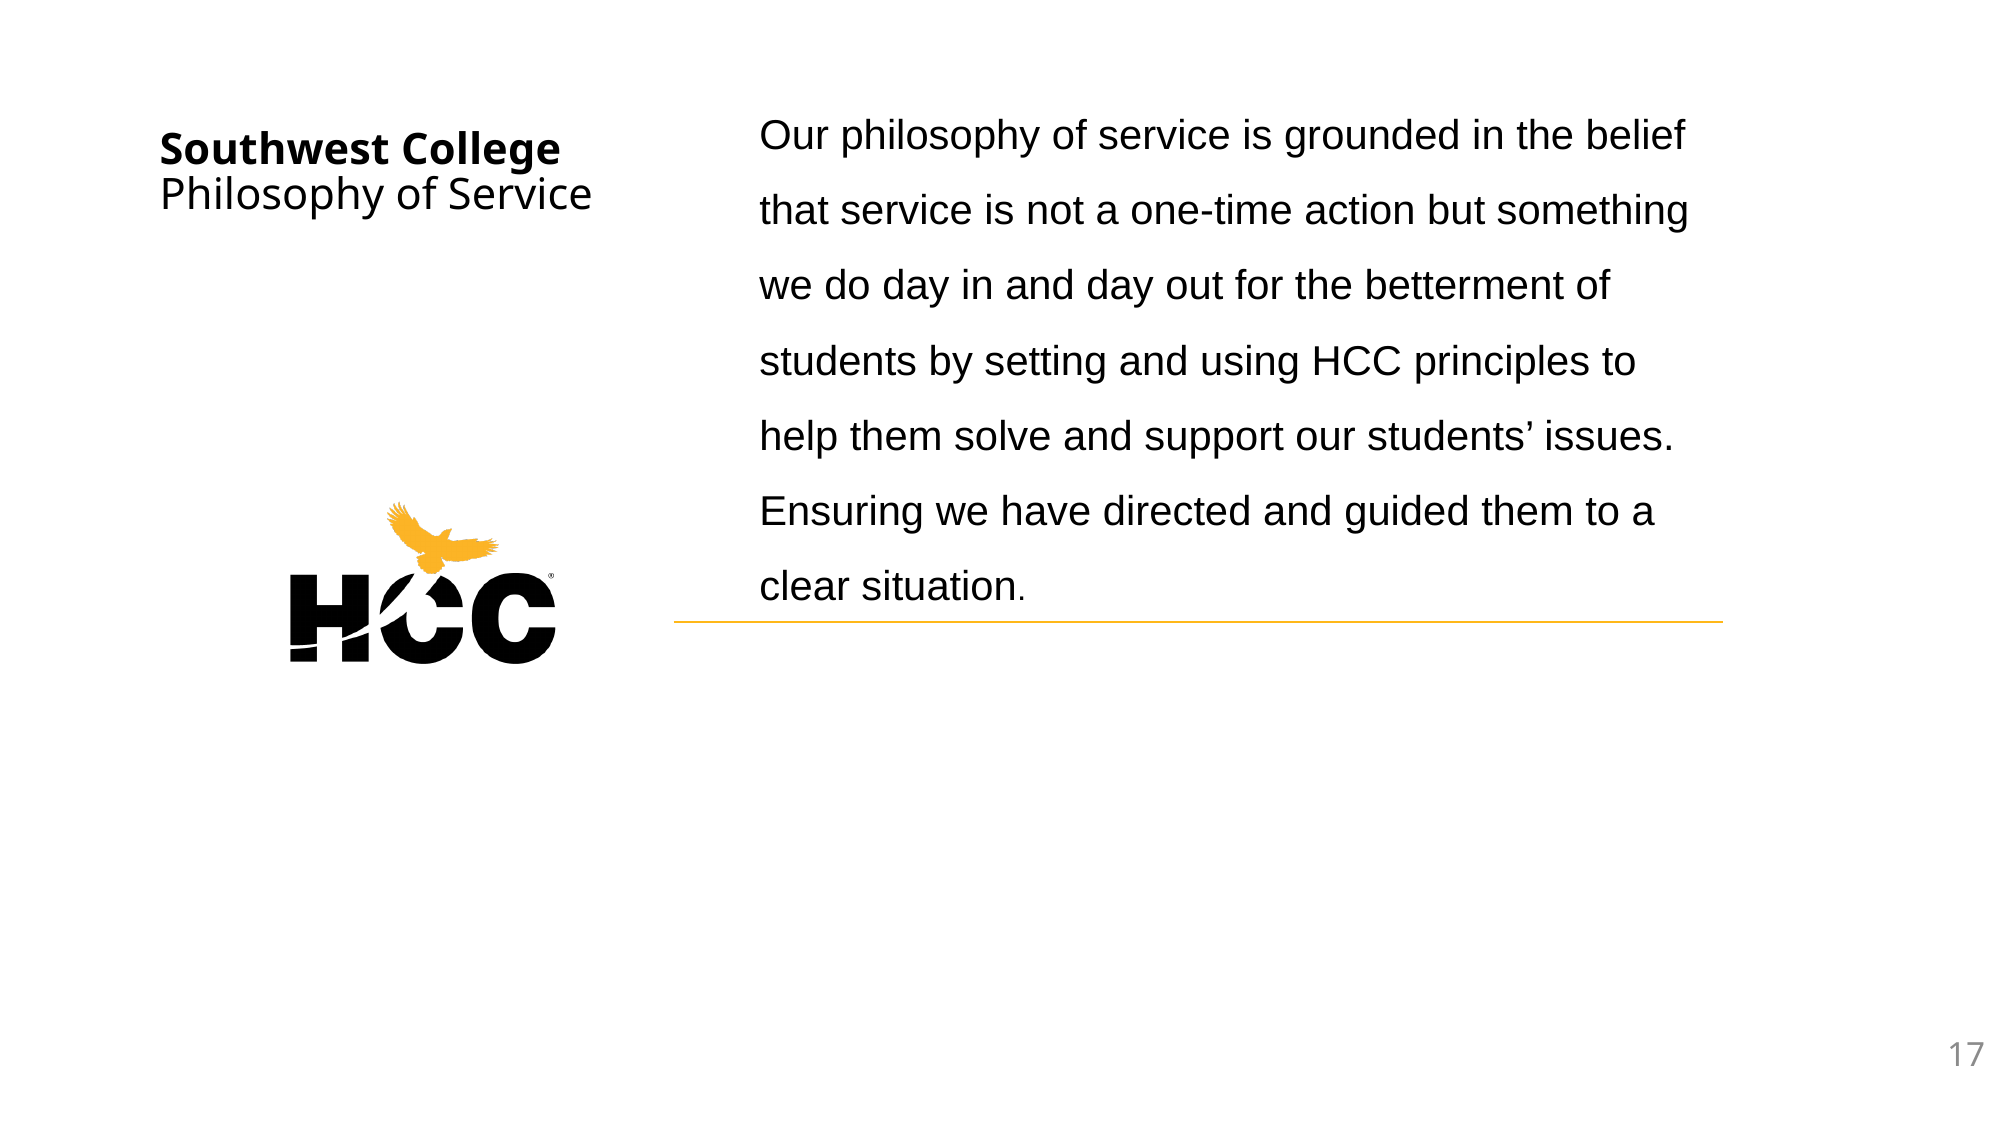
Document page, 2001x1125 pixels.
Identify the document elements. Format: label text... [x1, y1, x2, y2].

slide_number 17 [1907, 1018, 2000, 1086]
text_box Southwest College Philosophy of Service [144, 122, 670, 282]
picture [238, 477, 603, 723]
text_box Our philosophy of service is grounded in the belief that service is not a one-time action but something we do day in and day out for the betterment of students by setting and using HCC principles to help them solve and support our students’ issues. Ensuring we have directed and guided them to a clear situation. [669, 76, 1713, 718]
